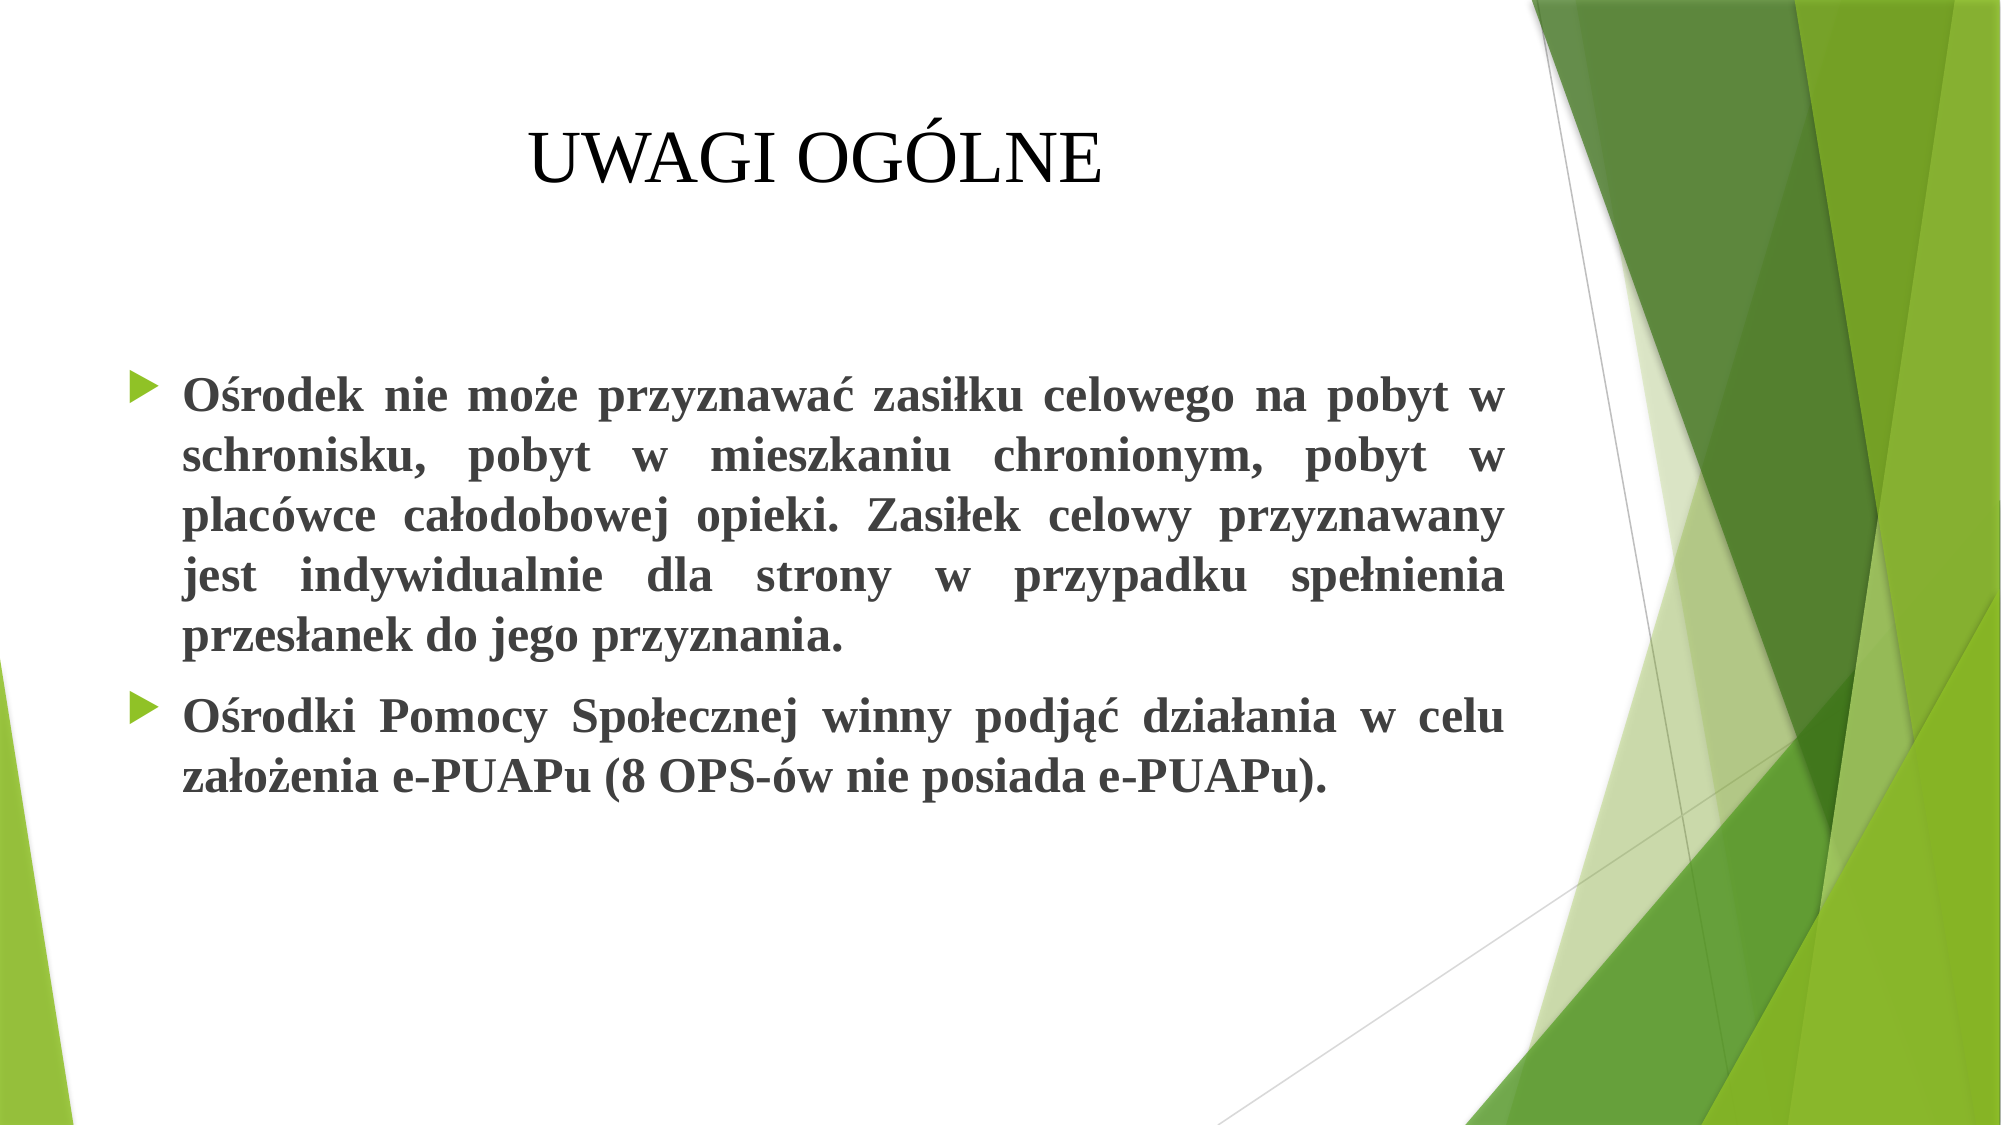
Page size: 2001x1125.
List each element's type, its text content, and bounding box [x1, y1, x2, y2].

title UWAGI OGÓLNE [111, 99, 1522, 317]
list Ośrodek nie może przyznawać zasiłku celowego na pobyt w schronisku, pobyt w mieszkaniu chronionym, pobyt w placówce całodobowej opieki. Zasiłek celowy przyznawany jest indywidualnie dla strony w przypadku spełnienia przesłanek do jego przyznania. Ośrodki Pomocy Społecznej winny podjąć działania w celu założenia e-PUAPu (8 OPS-ów nie posiada e-PUAPu). [111, 354, 1522, 992]
